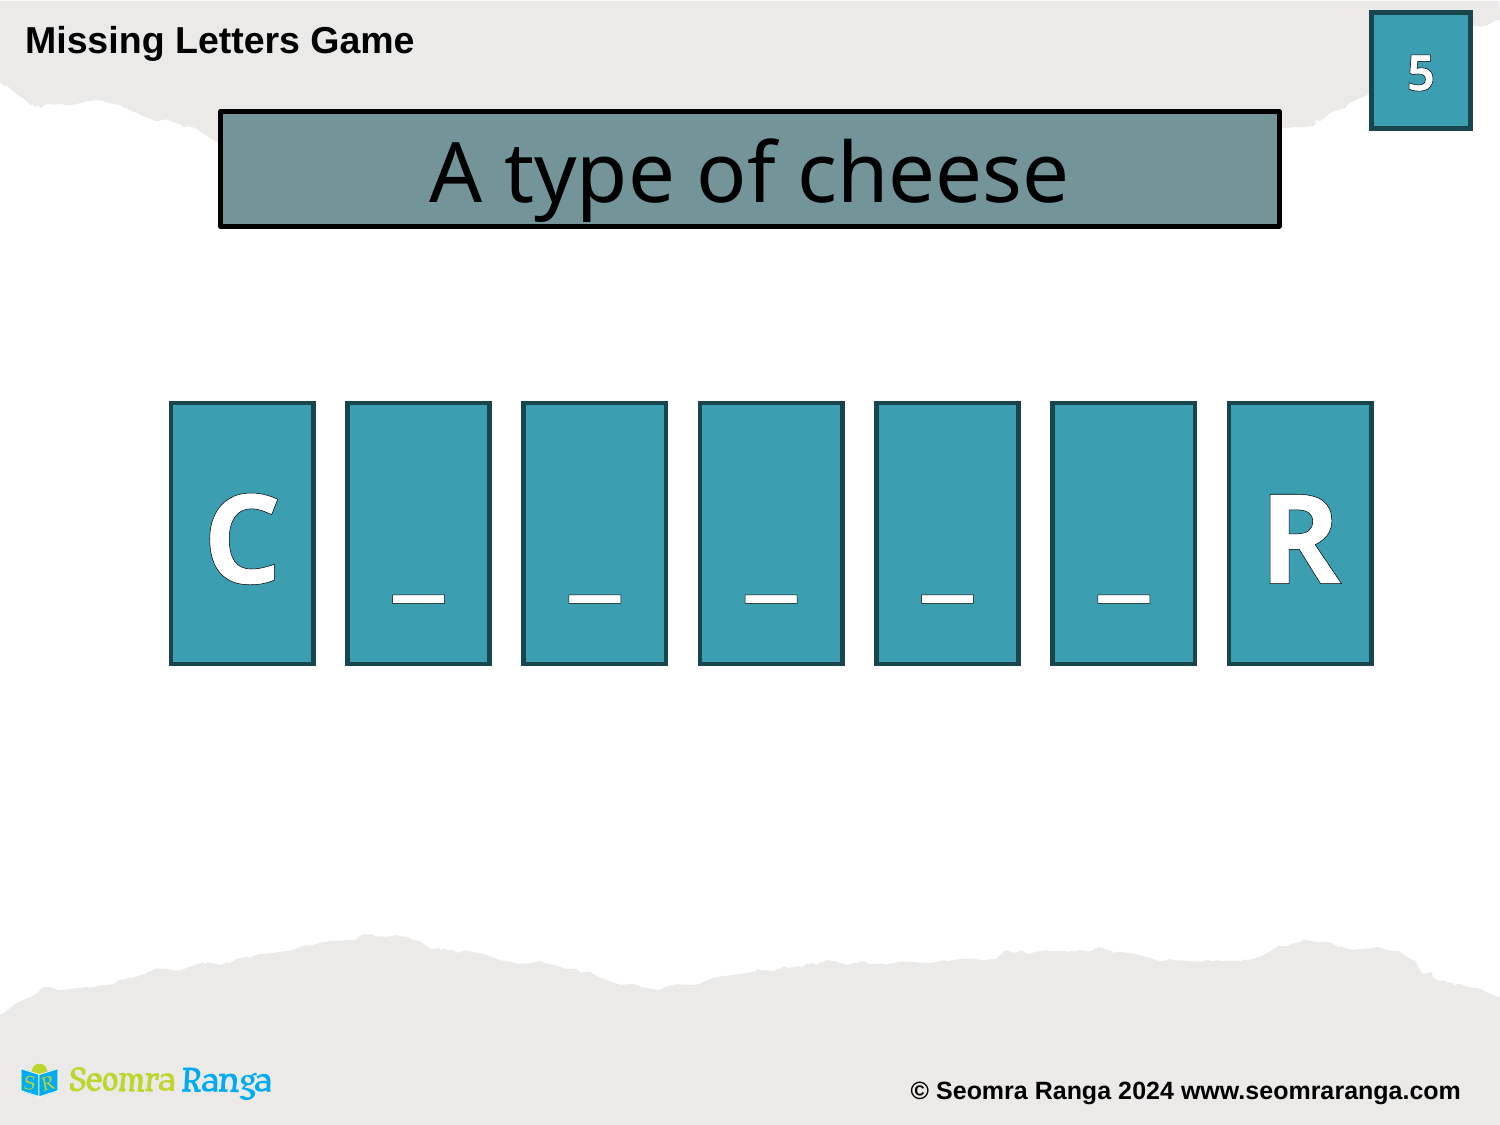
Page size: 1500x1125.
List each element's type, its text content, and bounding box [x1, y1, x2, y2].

text_box C [170, 402, 315, 665]
text_box [0, 933, 1341, 1125]
text_box A type of cheese [220, 111, 1280, 227]
text_box Missing Letters Game [10, 9, 573, 69]
text_box _ [699, 402, 843, 665]
text_box _ [1052, 402, 1196, 665]
text_box _ [346, 402, 491, 665]
picture [1341, 0, 1500, 1125]
text_box [0, 85, 1341, 1012]
text_box [0, 0, 1341, 145]
text_box _ [875, 402, 1020, 665]
text_box _ [523, 402, 667, 665]
text_box R [1228, 402, 1341, 665]
text_box © Seomra Ranga 2024 www.seomraranga.com [895, 1067, 1341, 1112]
picture [10, 1048, 282, 1118]
